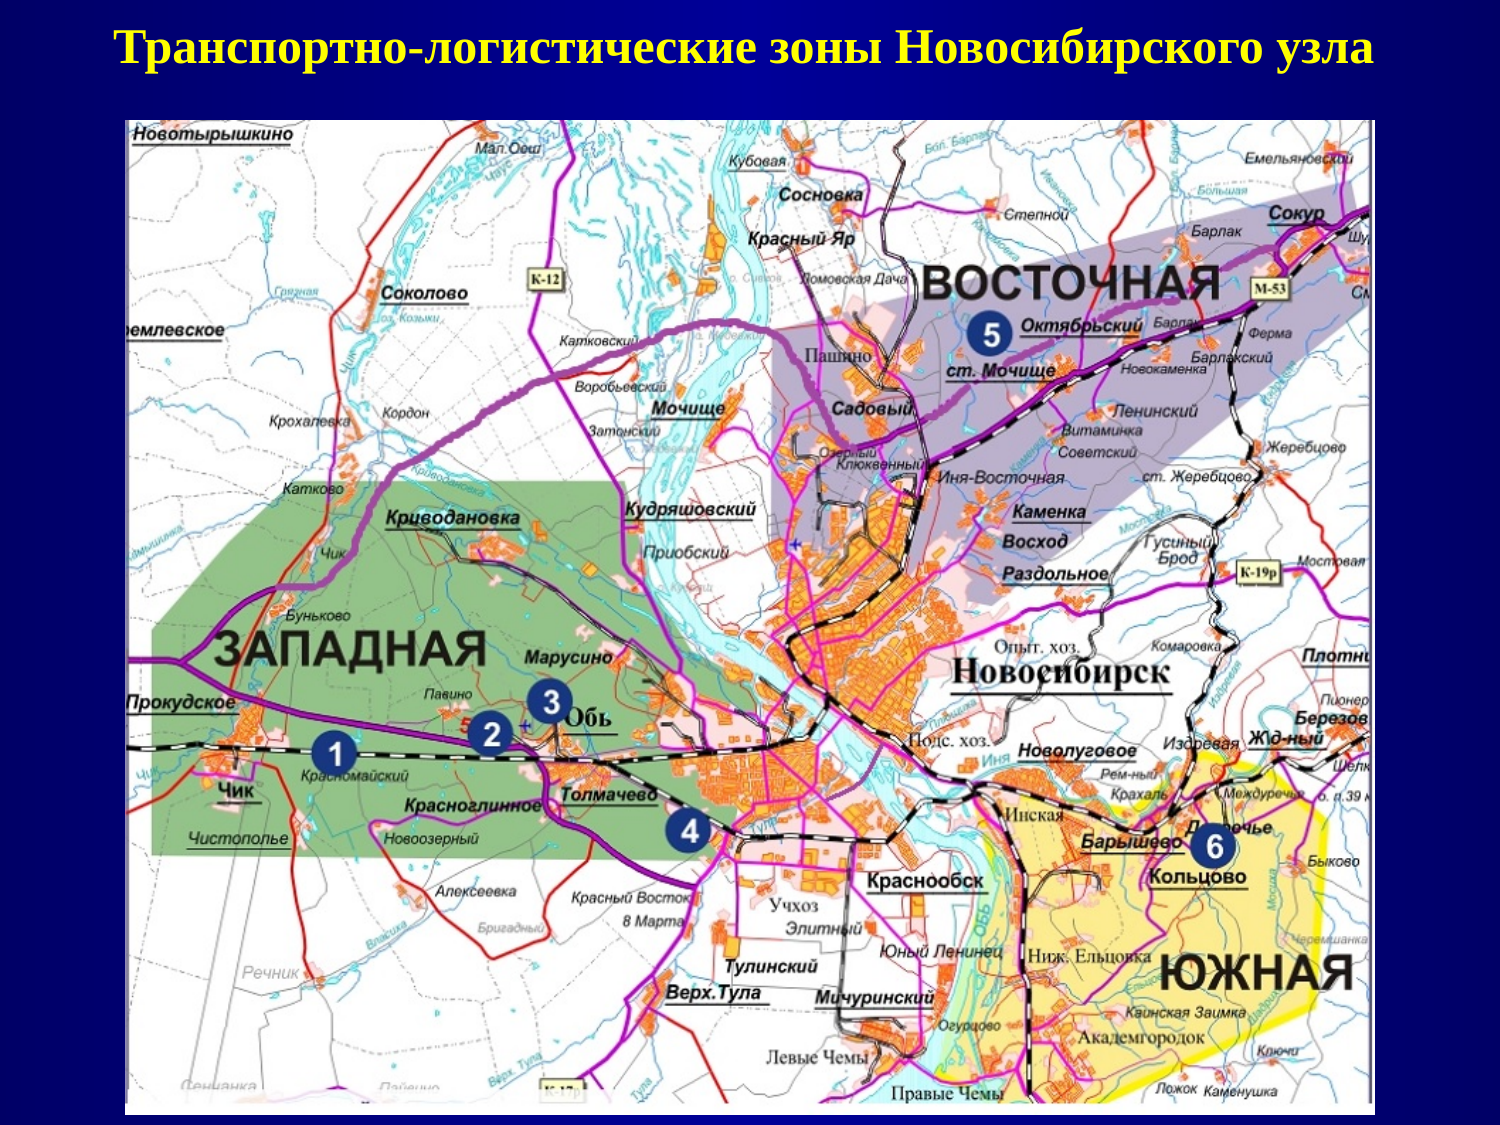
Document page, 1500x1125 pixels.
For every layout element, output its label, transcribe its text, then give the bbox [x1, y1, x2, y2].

picture [124, 120, 1376, 1116]
title Транспортно-логистические зоны Новосибирского узла [0, 0, 1500, 88]
